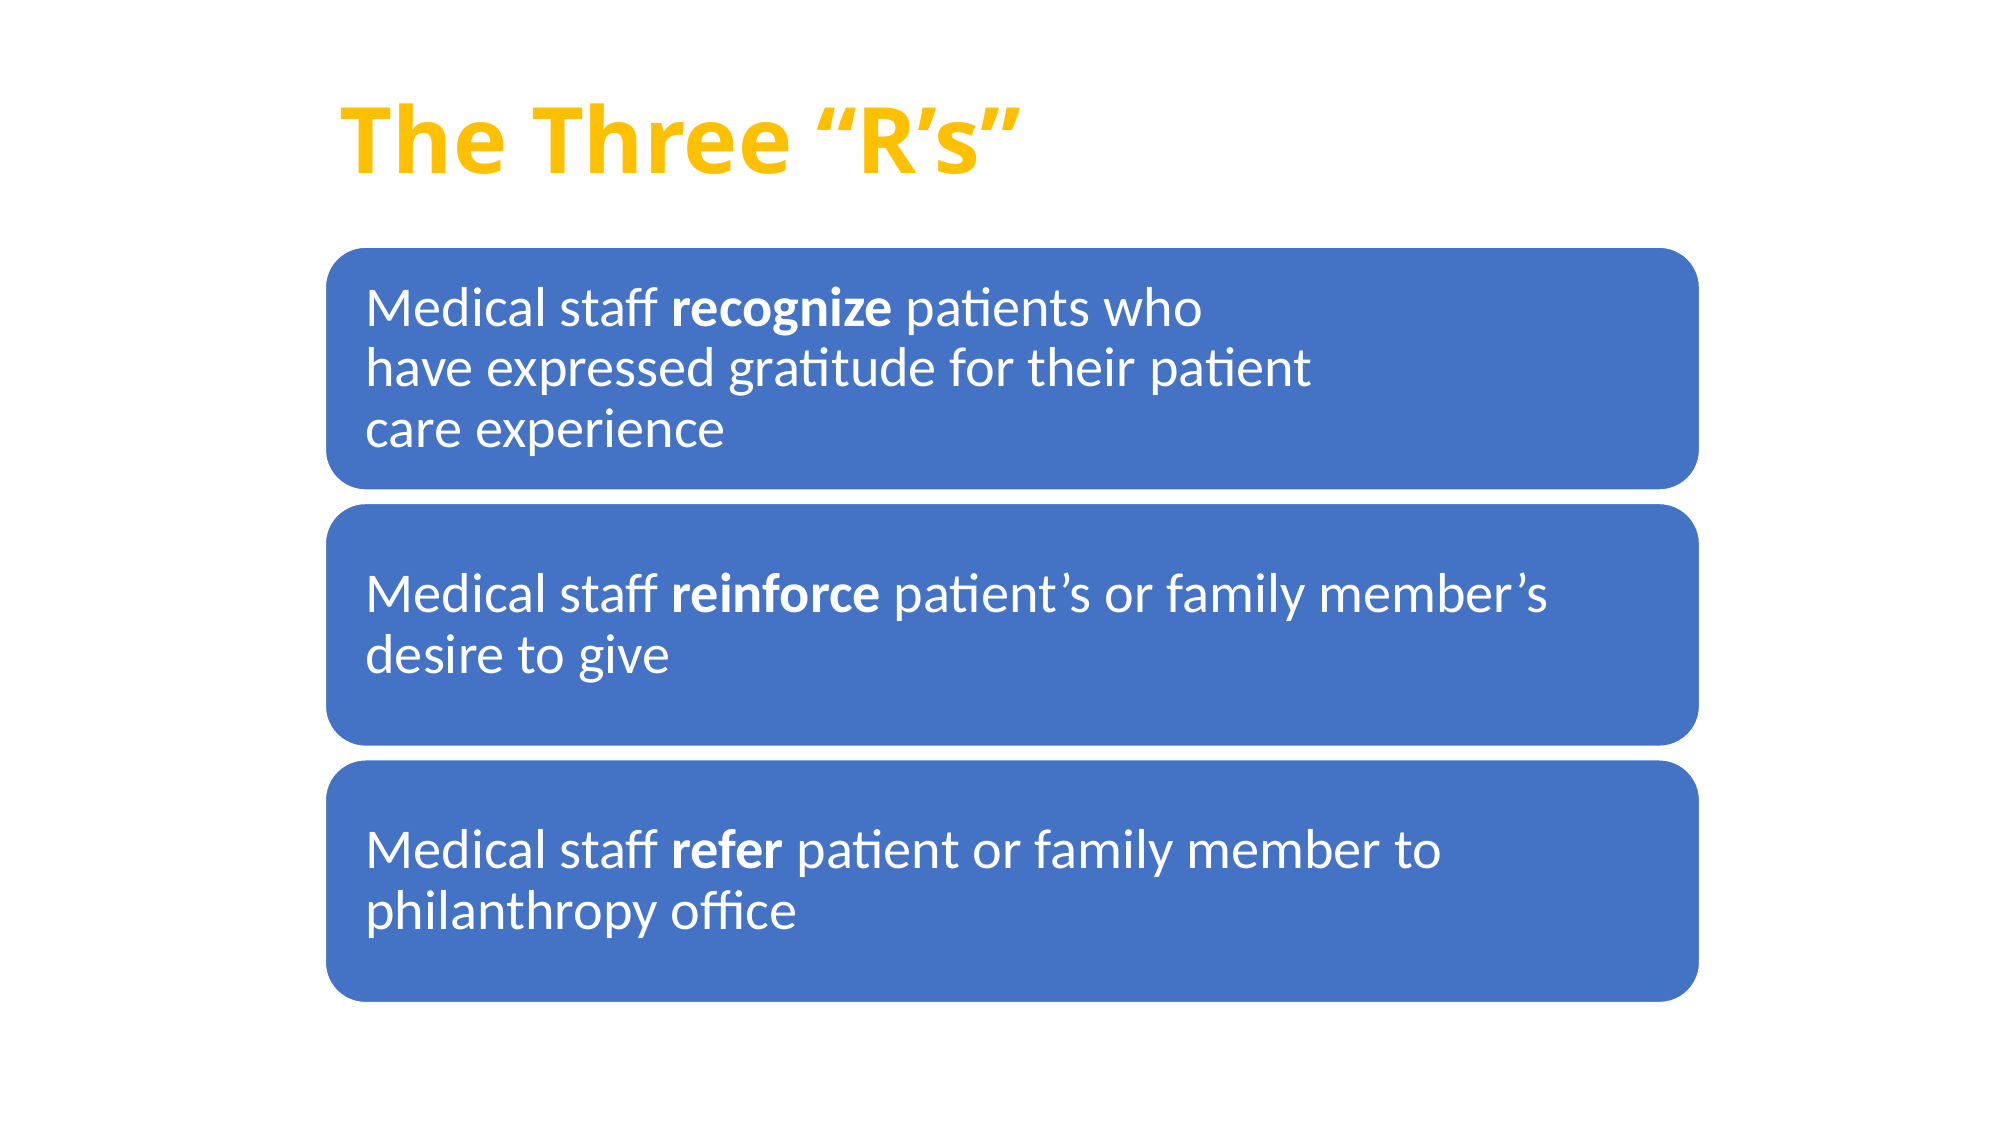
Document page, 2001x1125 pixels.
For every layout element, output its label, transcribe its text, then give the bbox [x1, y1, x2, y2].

title The Three “R’s” [324, 50, 1675, 237]
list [324, 237, 1700, 1013]
